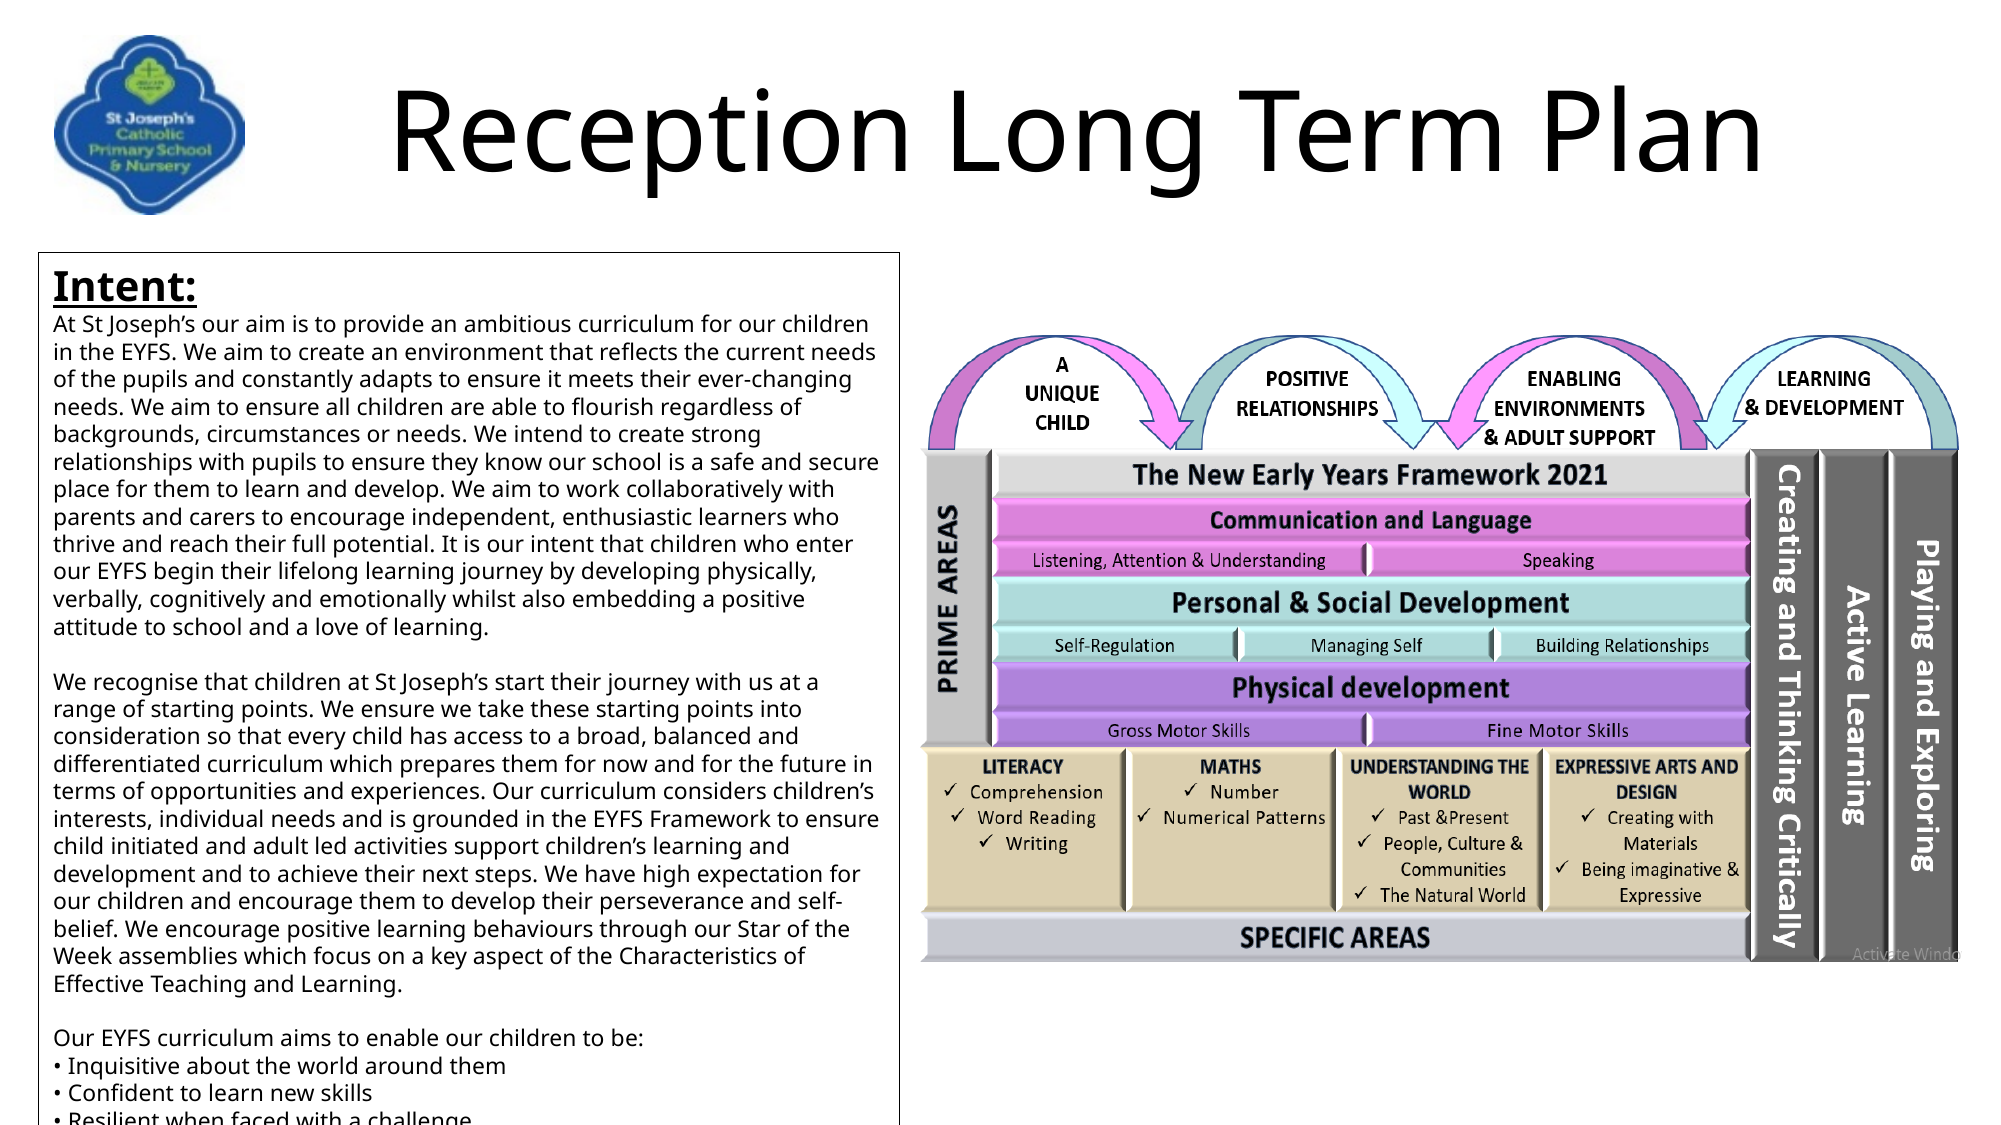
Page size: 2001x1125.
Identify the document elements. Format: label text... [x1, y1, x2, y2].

picture [54, 35, 245, 215]
text_box Reception Long Term Plan [244, 35, 1911, 235]
text_box Intent: At St Joseph’s our aim is to provide an ambitious curriculum for our children in the EYFS. We aim to create an environment that reflects the current needs of the pupils and constantly adapts to ensure it meets their ever-changing needs. We aim to ensure all children are able to flourish regardless of backgrounds, circumstances or needs. We intend to create strong relationships with pupils to ensure they know our school is a safe and secure place for them to learn and develop. We aim to work collaboratively with parents and carers to encourage independent, enthusiastic learners who thrive and reach their full potential. It is our intent that children who enter our EYFS begin their lifelong learning journey by developing physically, verbally, cognitively and emotionally whilst also embedding a positive attitude to school and a love of learning. We recognise that children at St Joseph’s start their journey with us at a range of starting points. We ensure we take these starting points into consideration so that every child has access to a broad, balanced and differentiated curriculum which prepares them for now and for the future in terms of opportunities and experiences. Our curriculum considers children’s interests, individual needs and is grounded in the EYFS Framework to ensure child initiated and adult led activities support children’s learning and development and to achieve their next steps. We have high expectation for our children and encourage them to develop their perseverance and self-belief. We encourage positive learning behaviours through our Star of the Week assemblies which focus on a key aspect of the Characteristics of Effective Teaching and Learning. Our EYFS curriculum aims to enable our children to be: • Inquisitive about the world around them • Confident to learn new skills • Resilient when faced with a challenge • Effective communicators • Caring individuals • Proud of themselves and their achievements • Regulate their feelings and develop a sense of wellbeing [38, 252, 900, 1125]
picture [919, 325, 1962, 966]
